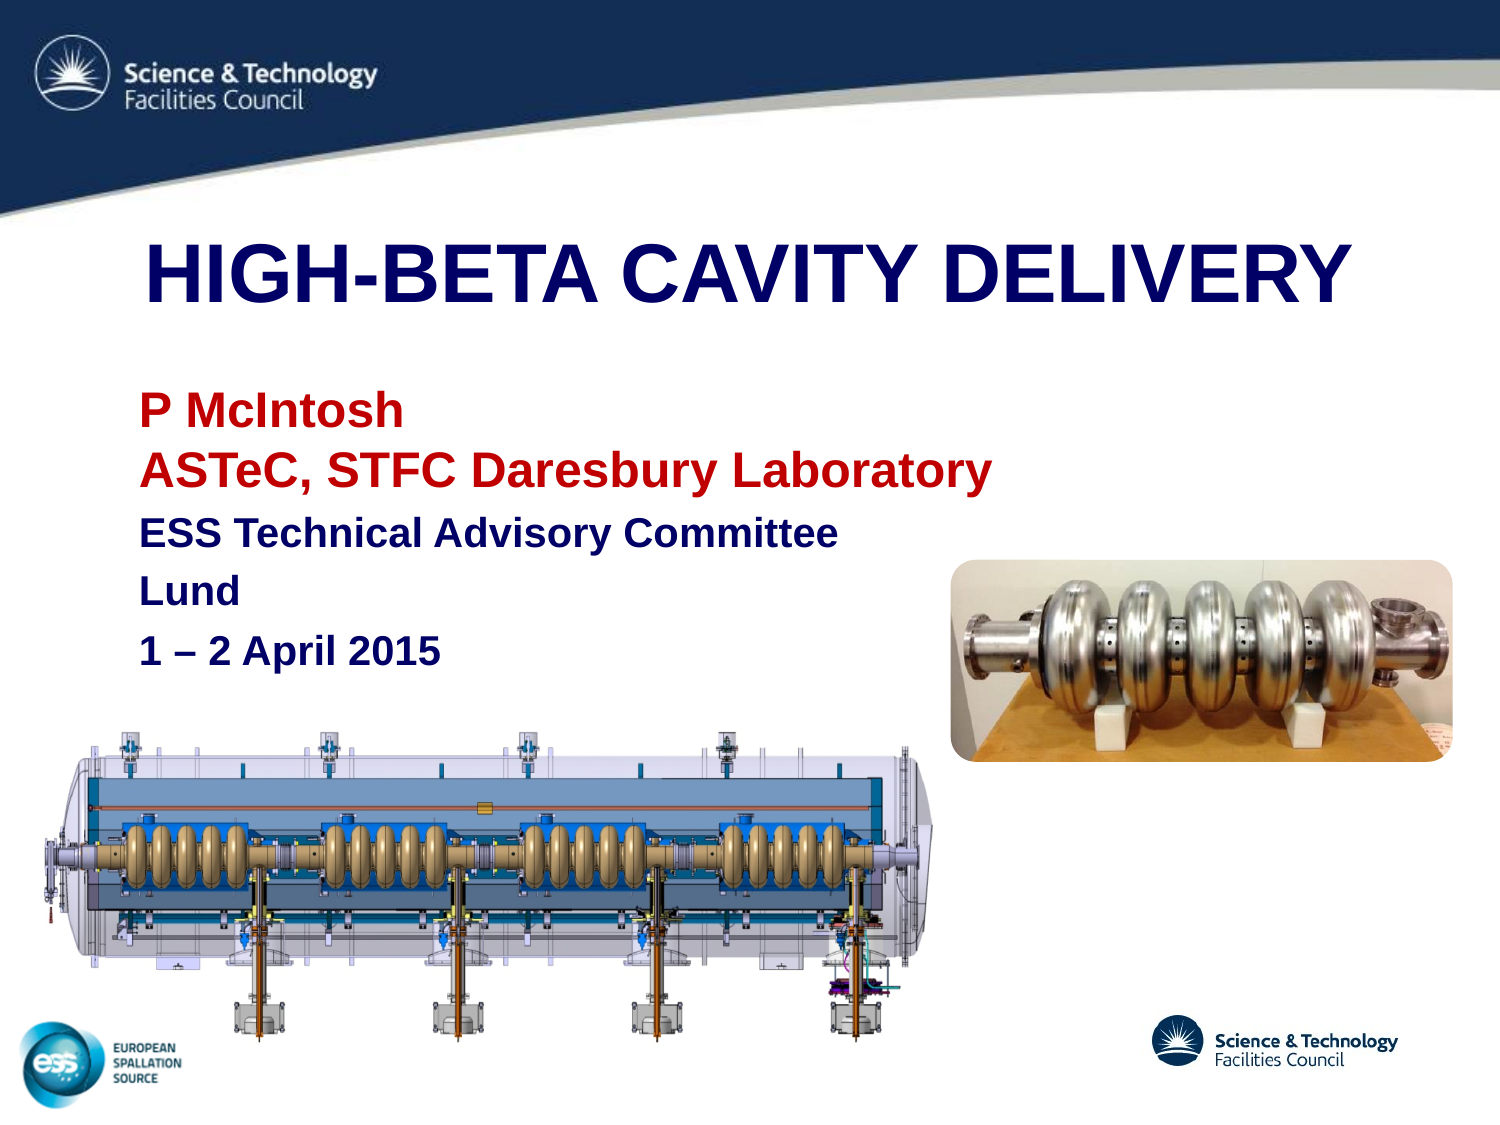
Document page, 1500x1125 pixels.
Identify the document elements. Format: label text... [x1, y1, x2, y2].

title High-Beta Cavity Delivery [112, 148, 1388, 391]
picture [0, 0, 1500, 237]
subtitle P McIntosh ASTeC, STFC Daresbury Laboratory ESS Technical Advisory Committee Lund 1 – 2 April 2015 [123, 369, 1175, 658]
picture [8, 727, 940, 1125]
picture [1139, 994, 1426, 1094]
picture [950, 559, 1453, 763]
